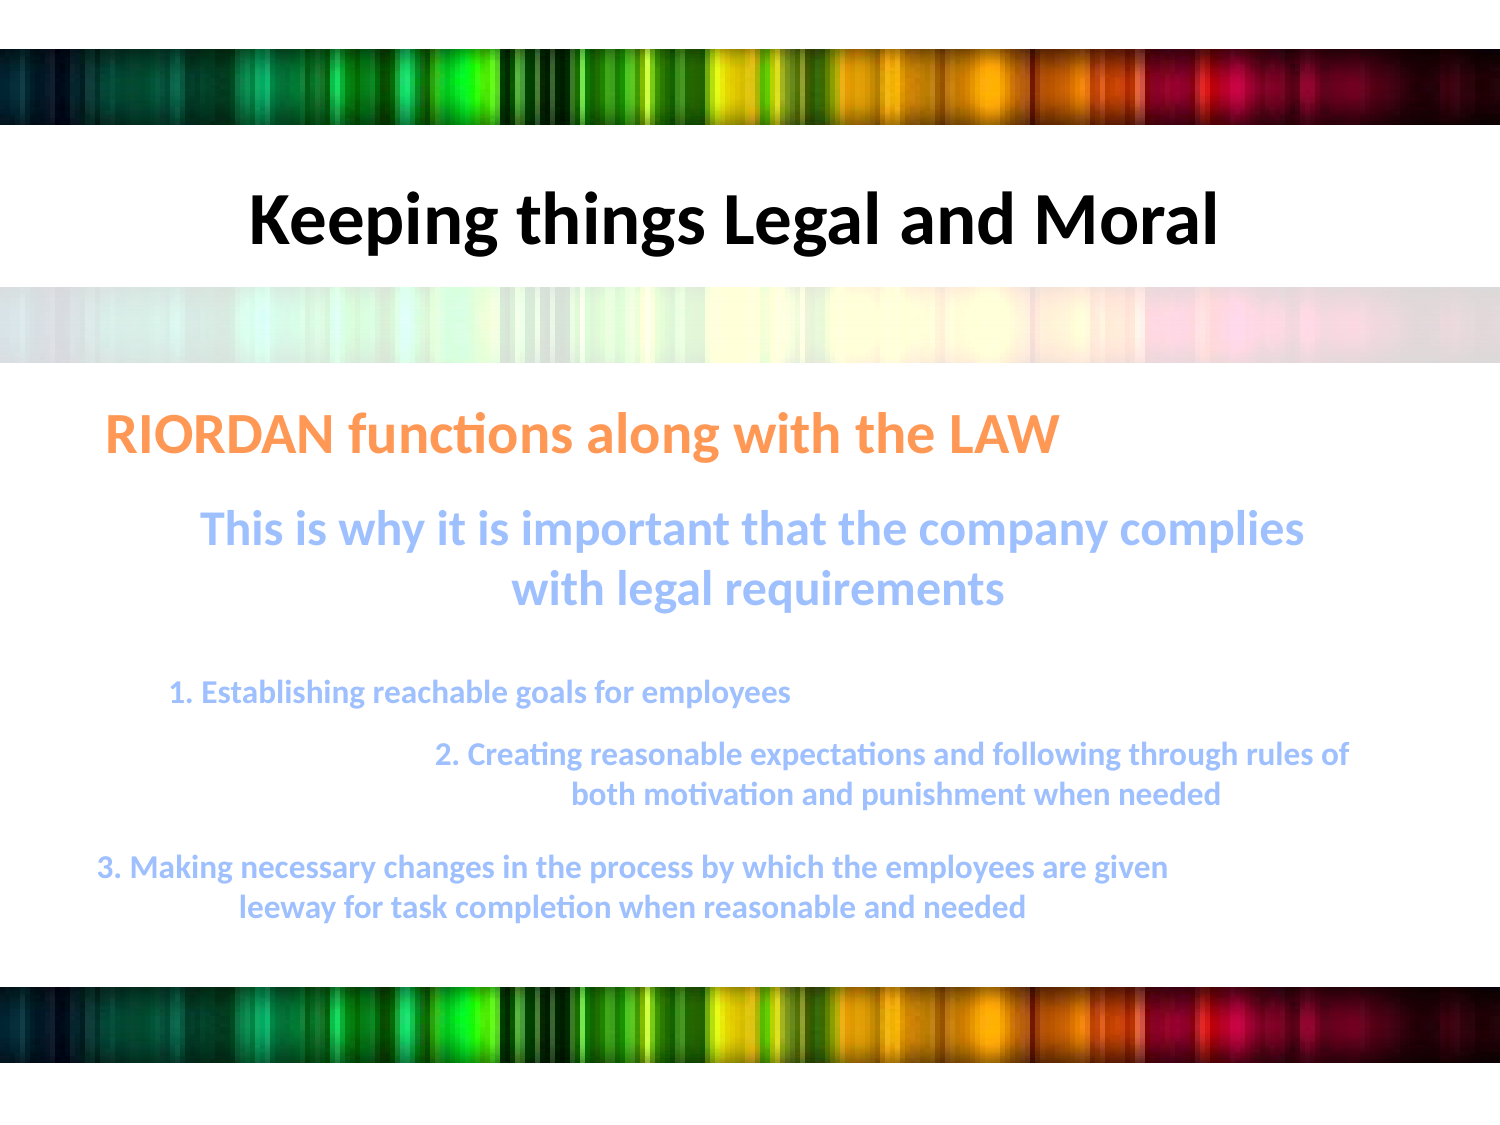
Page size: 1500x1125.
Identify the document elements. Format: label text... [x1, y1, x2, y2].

text_box 1. Establishing reachable goals for employees [153, 662, 808, 718]
picture [0, 287, 1500, 363]
text_box RIORDAN functions along with the LAW [90, 387, 1076, 473]
text_box This is why it is important that the company complies with legal requirements [184, 487, 1321, 623]
text_box Keeping things Legal and Moral [24, 162, 1463, 268]
text_box 3. Making necessary changes in the process by which the employees are given leeway for task completion when reasonable and needed [81, 837, 1186, 933]
text_box 2. Creating reasonable expectations and following through rules of both motivation and punishment when needed [419, 724, 1367, 820]
picture [0, 987, 1500, 1063]
picture [0, 49, 1500, 126]
